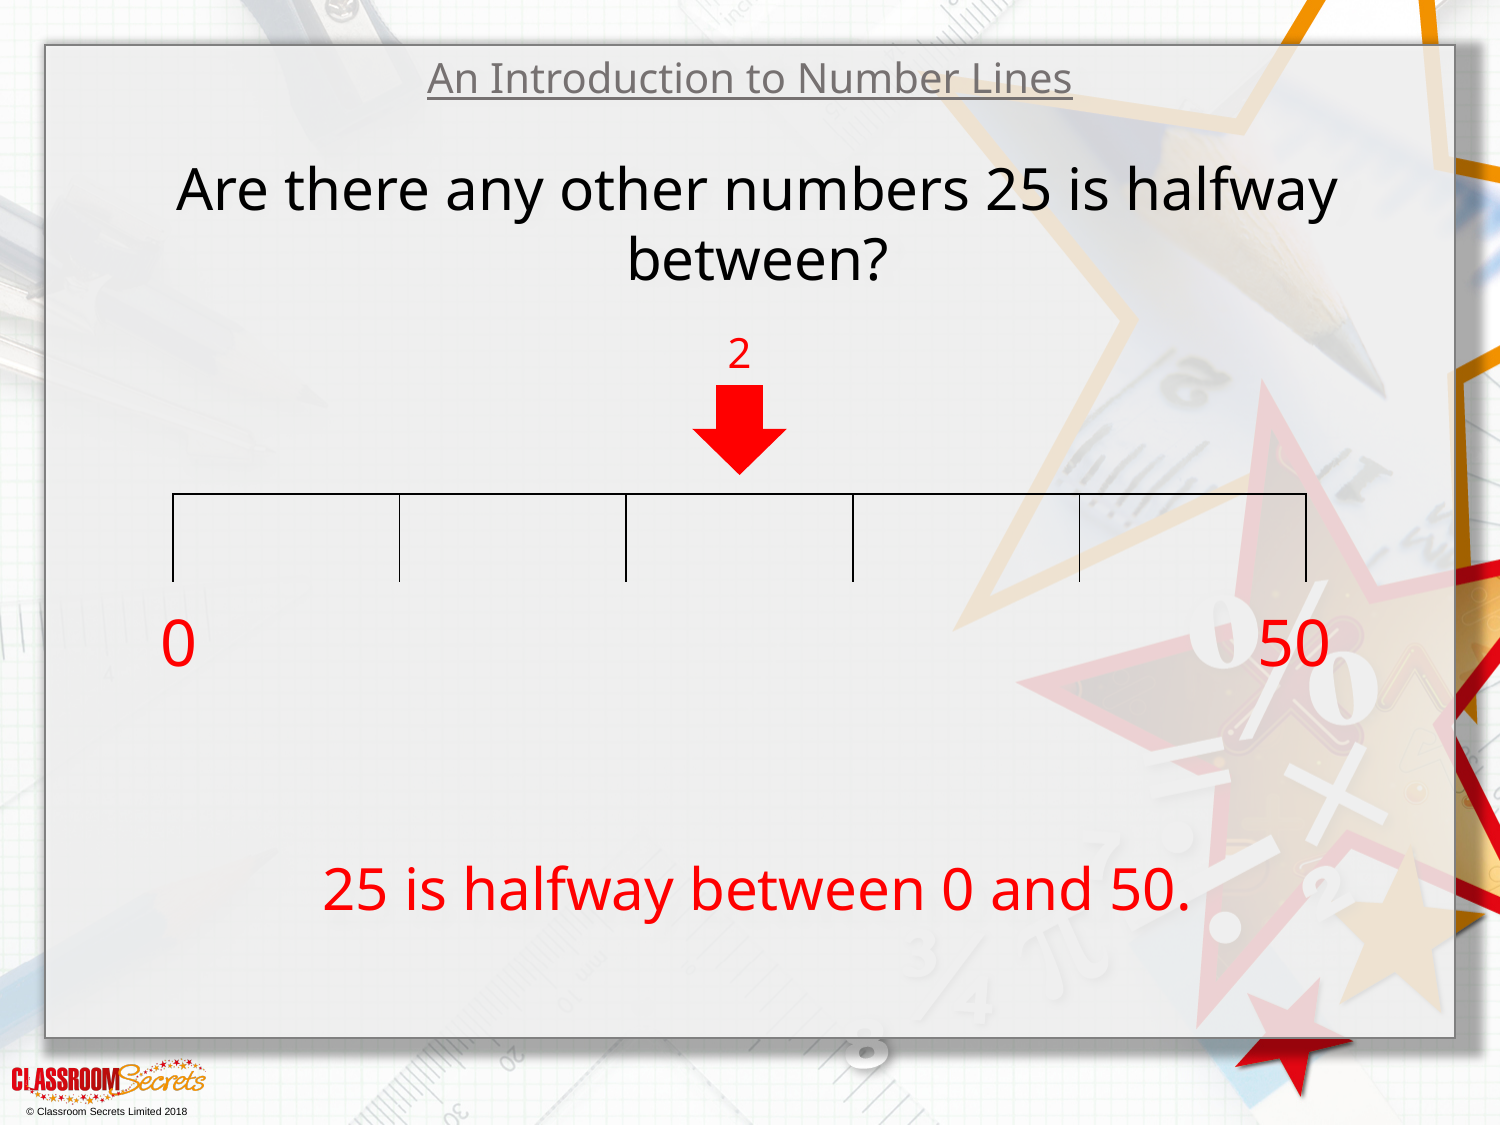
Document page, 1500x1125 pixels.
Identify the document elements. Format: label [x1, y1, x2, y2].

picture [0, 0, 1500, 1125]
text_box [11, 1058, 207, 1125]
